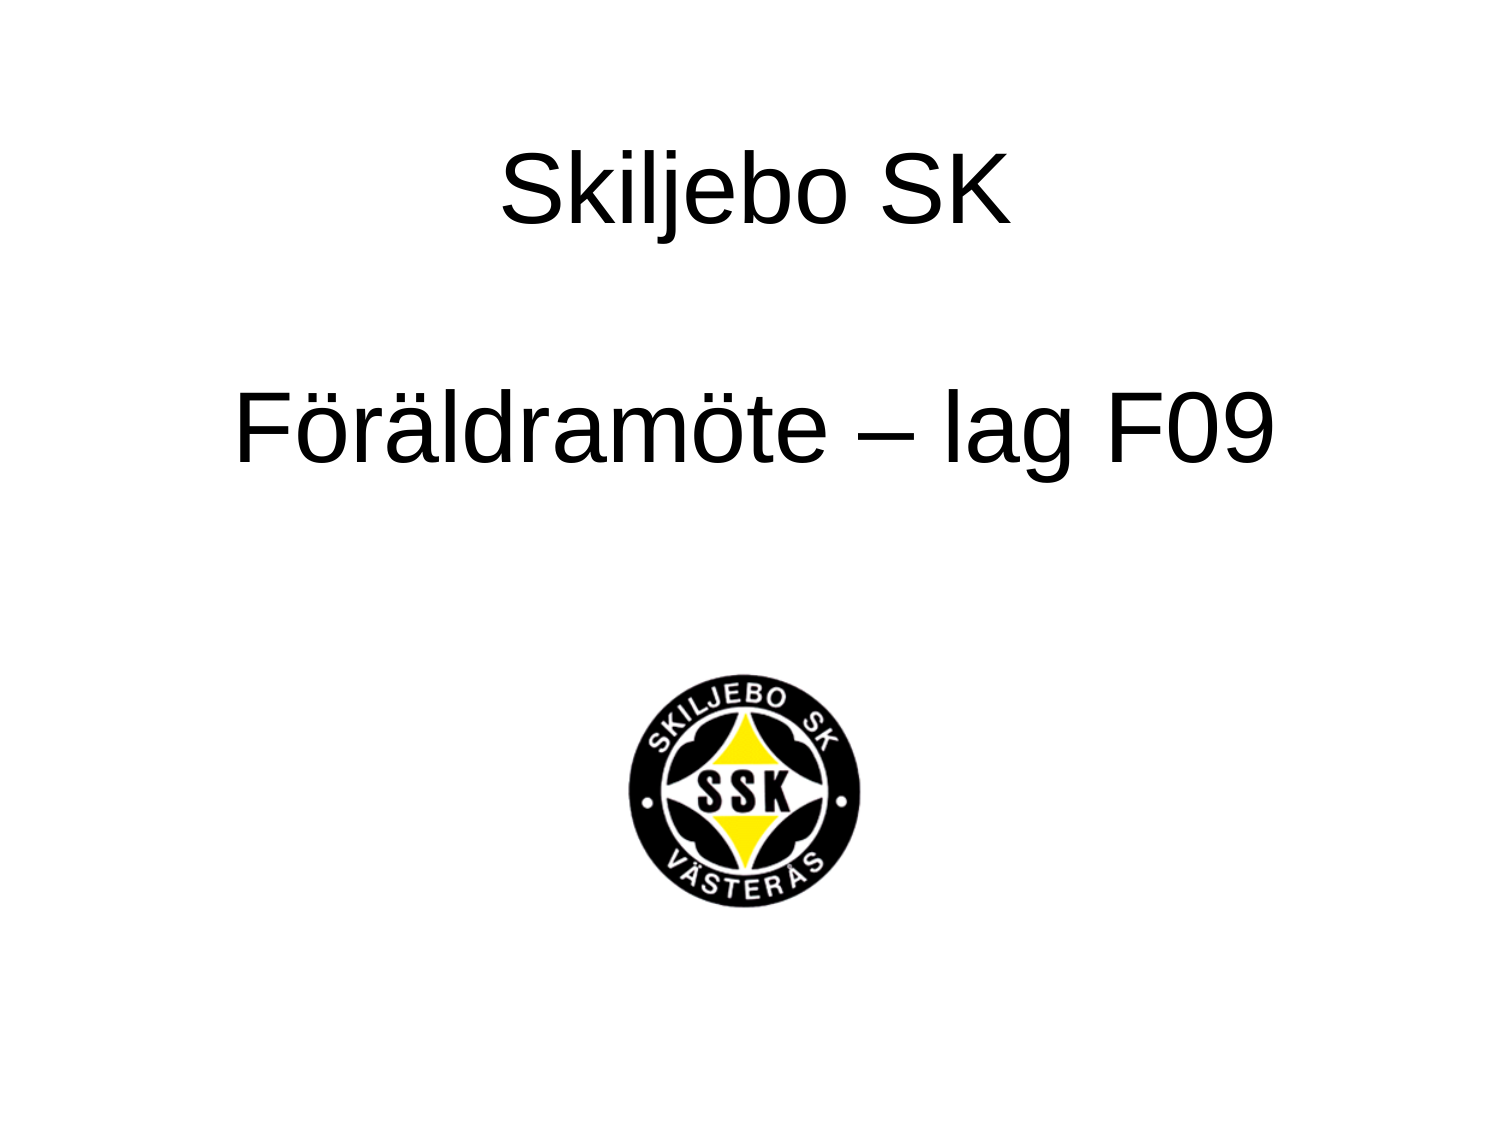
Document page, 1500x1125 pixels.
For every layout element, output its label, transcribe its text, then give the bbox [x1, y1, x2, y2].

picture [619, 668, 864, 910]
subtitle Skiljebo SK Föräldramöte – lag F09 [64, 66, 1447, 492]
